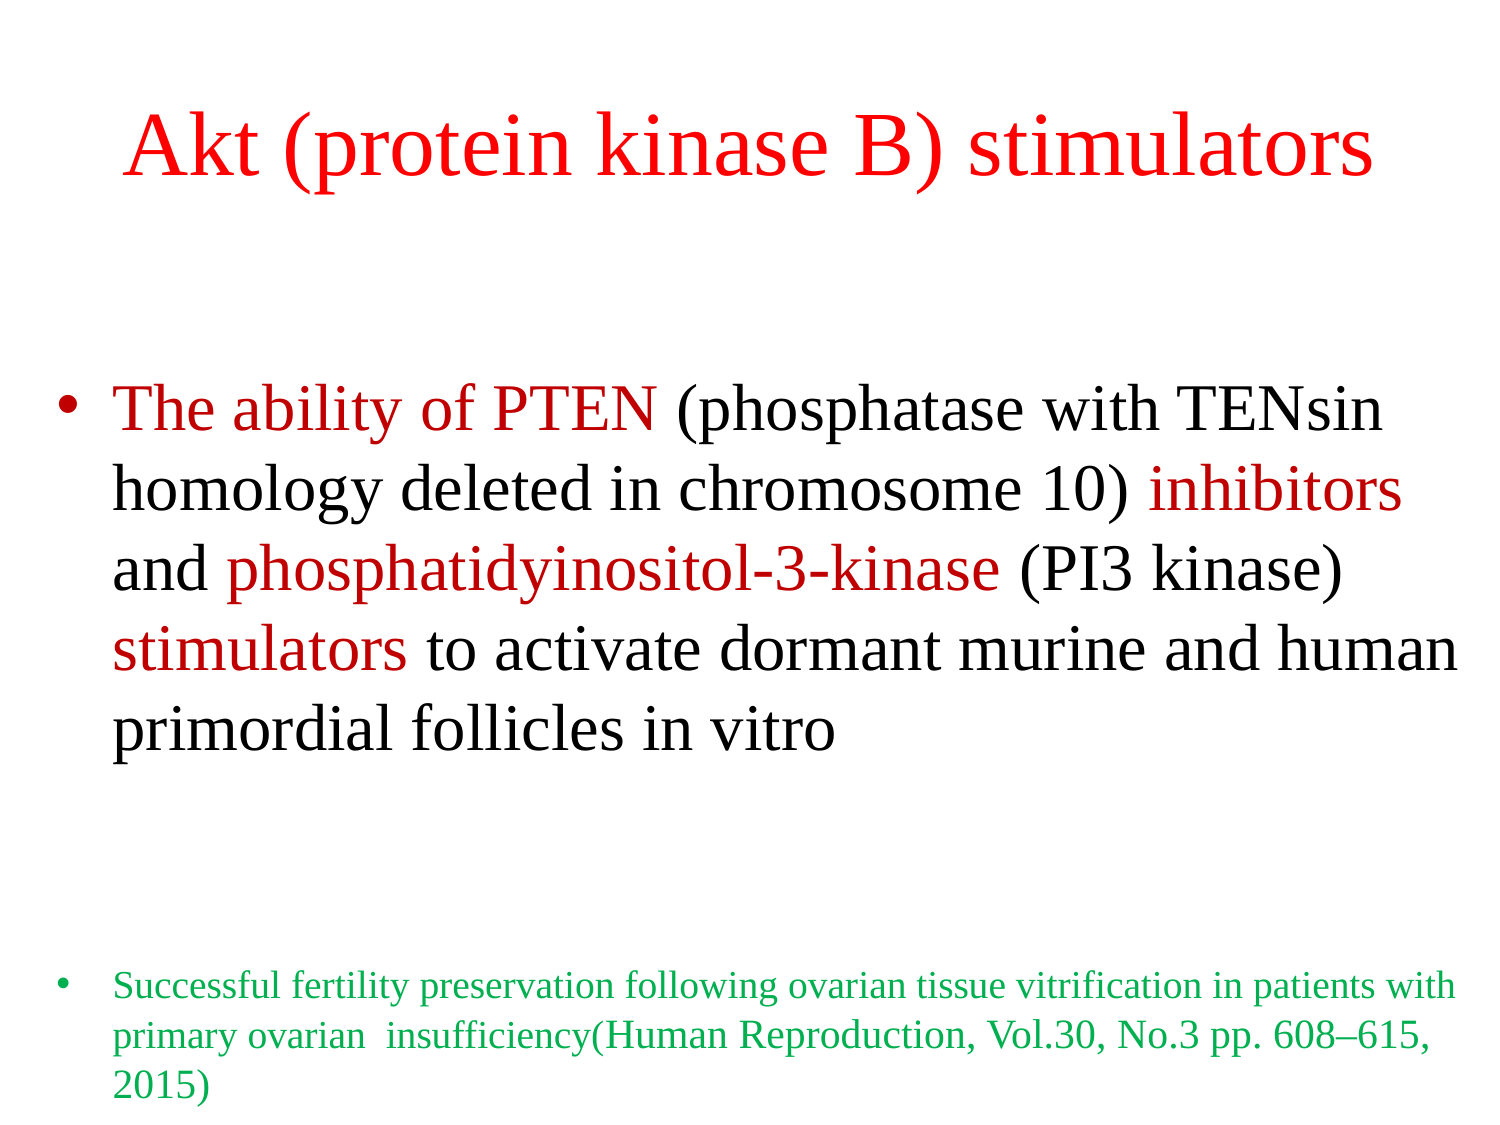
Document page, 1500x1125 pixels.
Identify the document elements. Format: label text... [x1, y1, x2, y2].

list The ability of PTEN (phosphatase with TENsin homology deleted in chromosome 10) inhibitors and phosphatidyinositol-3-kinase (PI3 kinase) stimulators to activate dormant murine and human primordial follicles in vitro Successful fertility preservation following ovarian tissue vitrification in patients with primary ovarian insufficiency(Human Reproduction, Vol.30, No.3 pp. 608–615, 2015) [41, 262, 1483, 1125]
title Akt (protein kinase B) stimulators [75, 45, 1425, 233]
